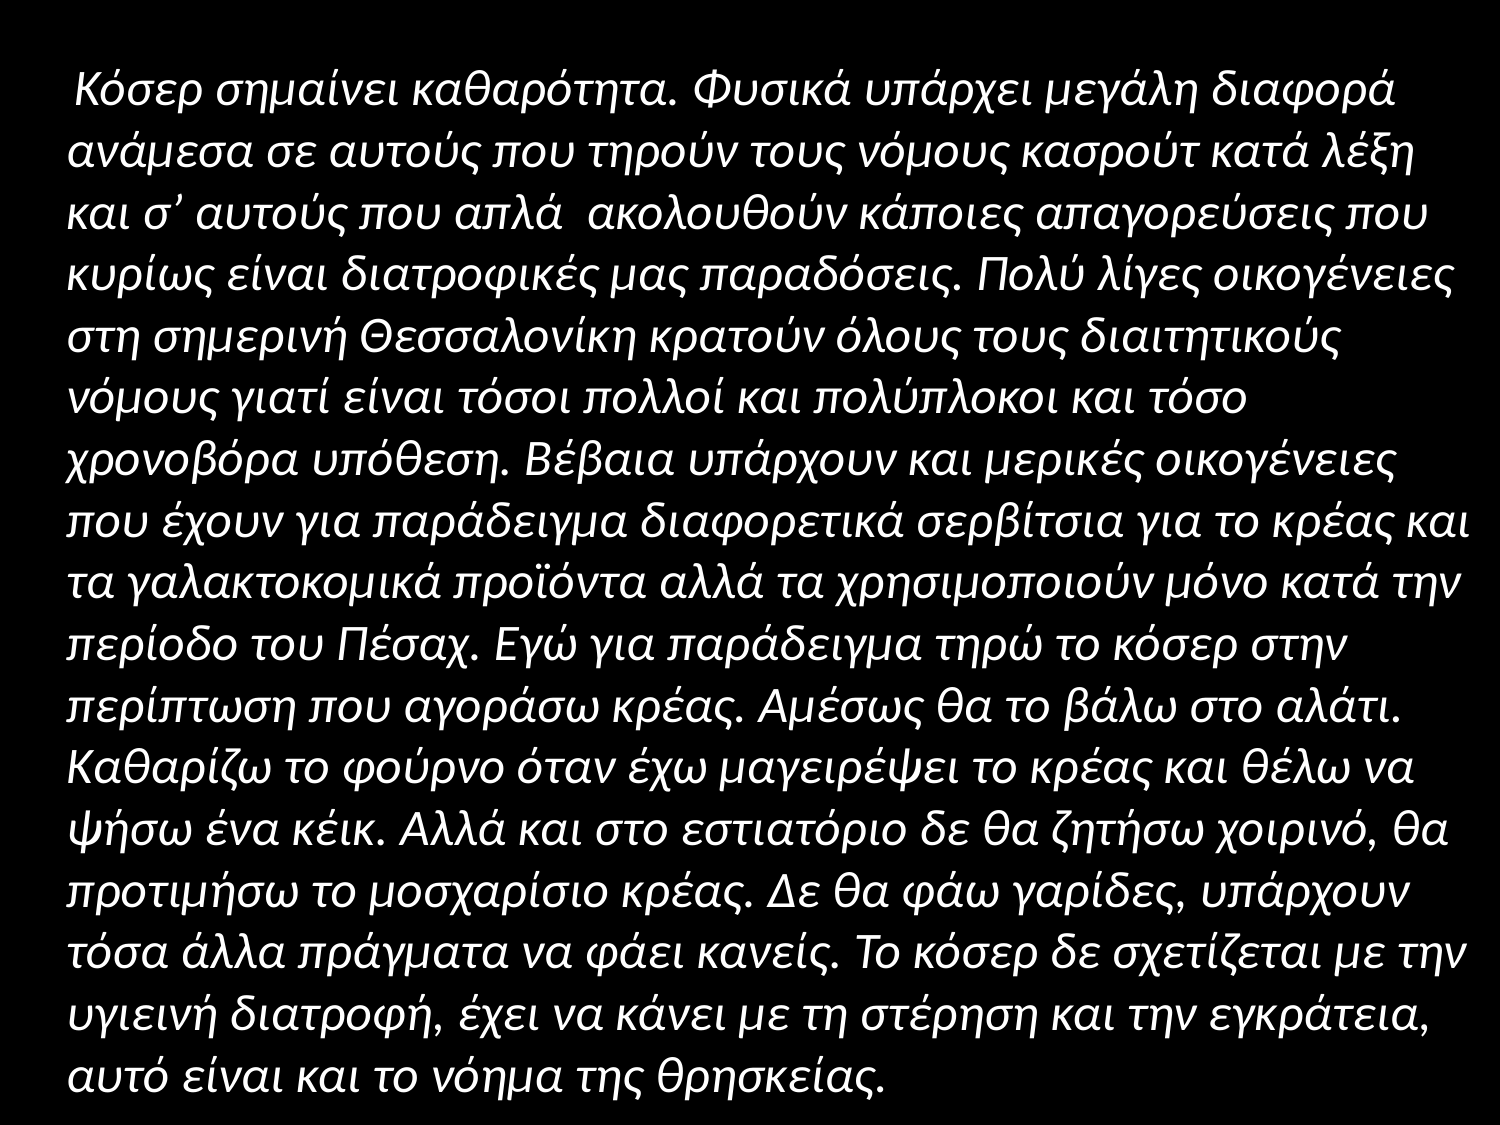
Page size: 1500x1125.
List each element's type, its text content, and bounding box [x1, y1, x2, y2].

list Κόσερ σημαίνει καθαρότητα. Φυσικά υπάρχει μεγάλη διαφορά ανάμεσα σε αυτούς που τηρούν τους νόμους κασρούτ κατά λέξη και σ’ αυτούς που απλά ακολουθούν κάποιες απαγορεύσεις που κυρίως είναι διατροφικές μας παραδόσεις. Πολύ λίγες οικογένειες στη σημερινή Θεσσαλονίκη κρατούν όλους τους διαιτητικούς νόμους γιατί είναι τόσοι πολλοί και πολύπλοκοι και τόσο χρονοβόρα υπόθεση. Βέβαια υπάρχουν και μερικές οικογένειες που έχουν για παράδειγμα διαφορετικά σερβίτσια για το κρέας και τα γαλακτοκομικά προϊόντα αλλά τα χρησιμοποιούν μόνο κατά την περίοδο του Πέσαχ. Εγώ για παράδειγμα τηρώ το κόσερ στην περίπτωση που αγοράσω κρέας. Αμέσως θα το βάλω στο αλάτι. Καθαρίζω το φούρνο όταν έχω μαγειρέψει το κρέας και θέλω να ψήσω ένα κέικ. Αλλά και στο εστιατόριο δε θα ζητήσω χοιρινό, θα προτιμήσω το μοσχαρίσιο κρέας. Δε θα φάω γαρίδες, υπάρχουν τόσα άλλα πράγματα να φάει κανείς. Το κόσερ δε σχετίζεται με την υγιεινή διατροφή, έχει να κάνει με τη στέρηση και την εγκράτεια, αυτό είναι και το νόημα της θρησκείας. [0, 46, 1500, 1125]
